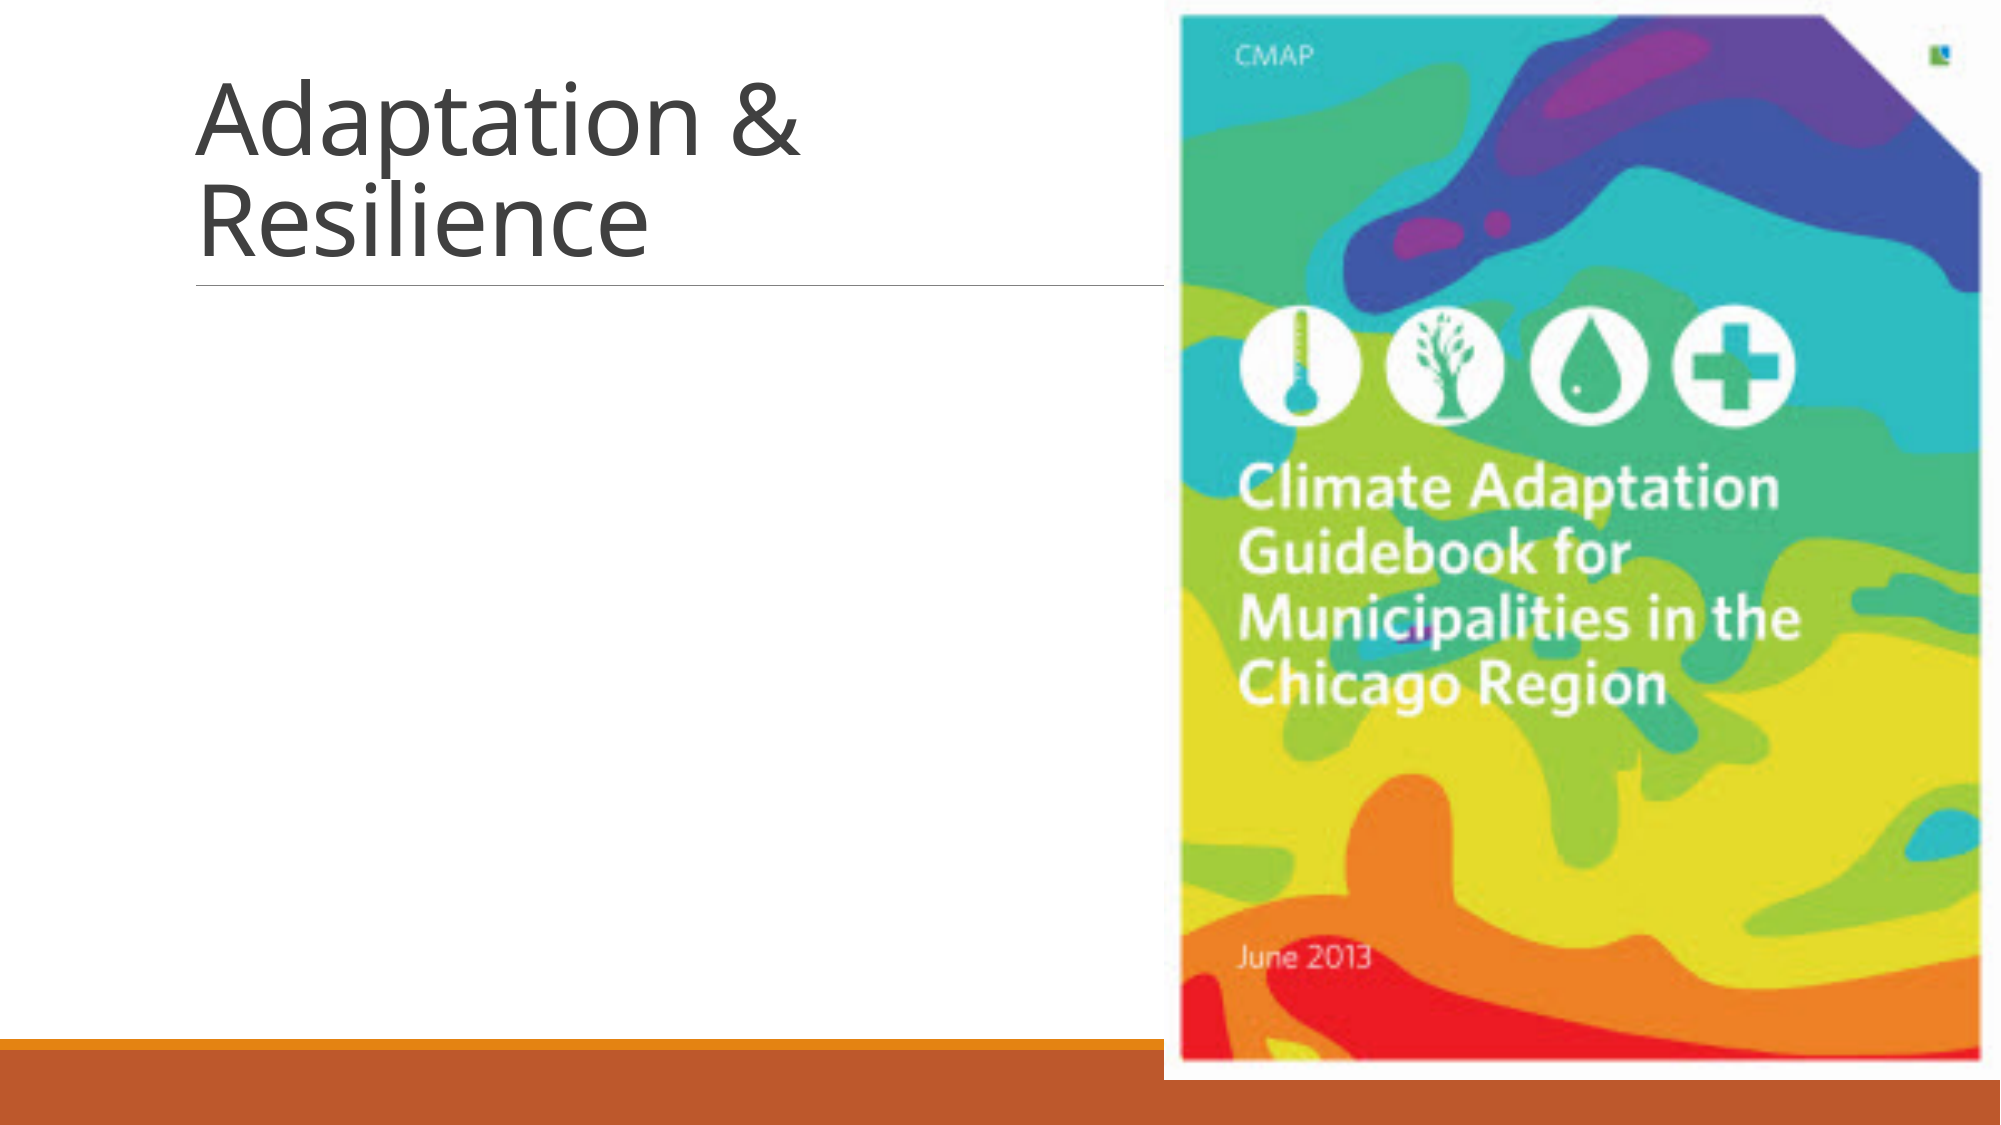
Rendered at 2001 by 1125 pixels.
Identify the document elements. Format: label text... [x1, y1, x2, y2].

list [1163, 0, 2000, 1081]
title Adaptation & Resilience [179, 47, 938, 285]
